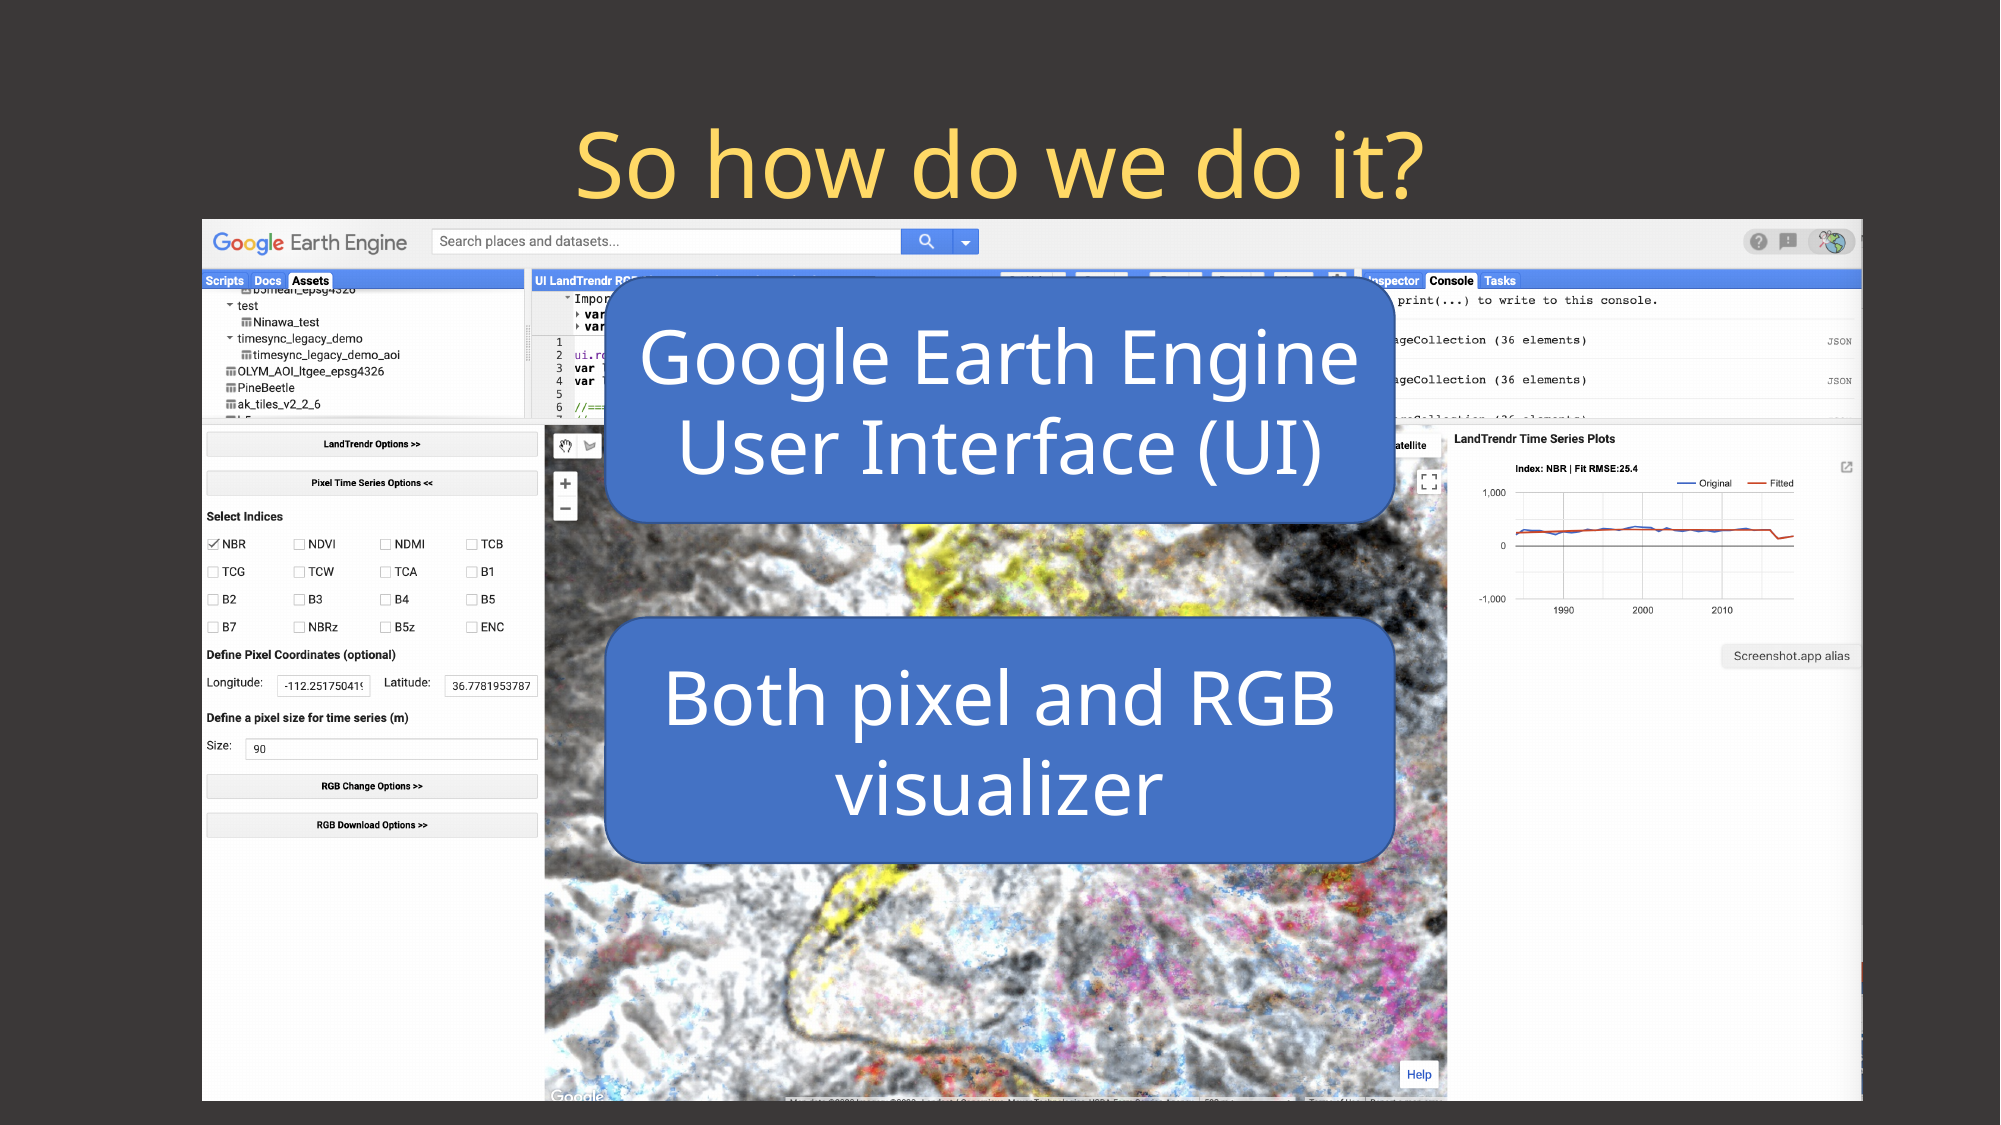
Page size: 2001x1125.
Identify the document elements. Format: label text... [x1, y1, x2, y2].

title So how do we do it? [137, 59, 1863, 278]
picture [202, 219, 1863, 1101]
